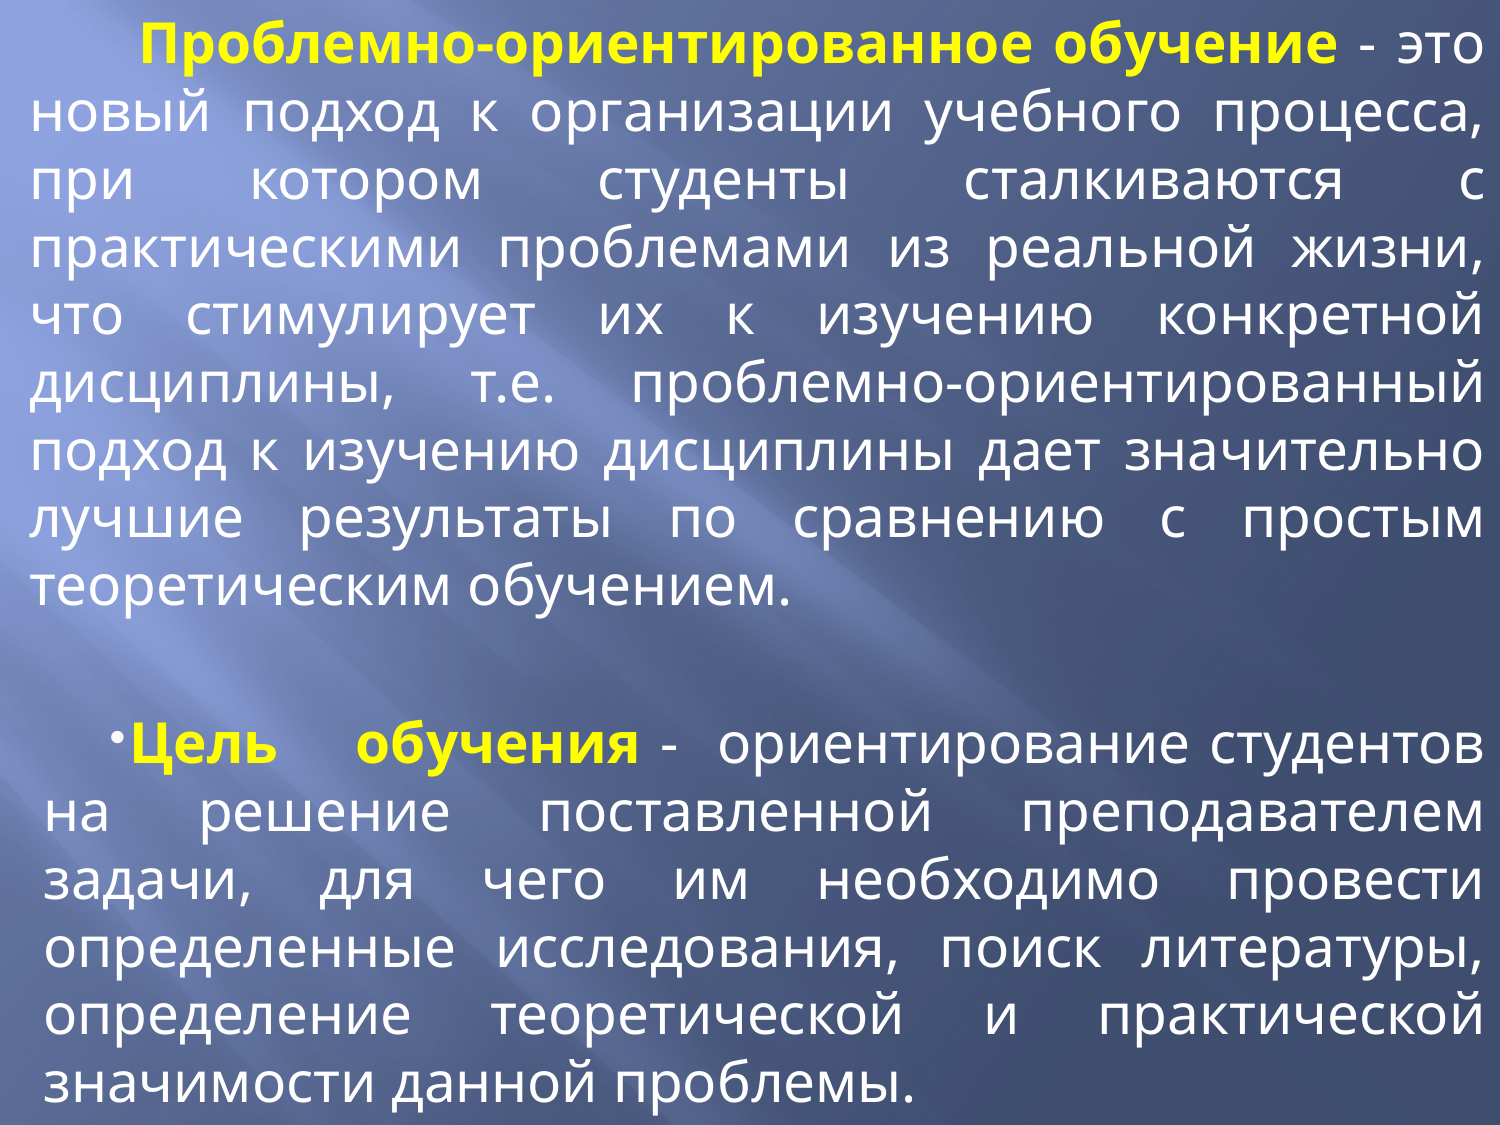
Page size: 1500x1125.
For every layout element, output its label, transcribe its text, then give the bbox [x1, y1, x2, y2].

list Проблемно-ориентированное обучение - это новый подход к организации учебного процесса, при котором студенты сталкиваются с практическими проблемами из реальной жизни, что стимулирует их к изучению конкретной дисциплины, т.е. проблемно-ориентированный подход к изучению дисциплины дает значительно лучшие результаты по сравнению с простым теоретическим обучением. Цель обучения - ориентирование студентов на решение поставленной преподавателем задачи, для чего им необходимо провести определенные исследования, поиск литературы, определение теоретической и практической значимости данной проблемы. [0, 0, 1500, 1125]
